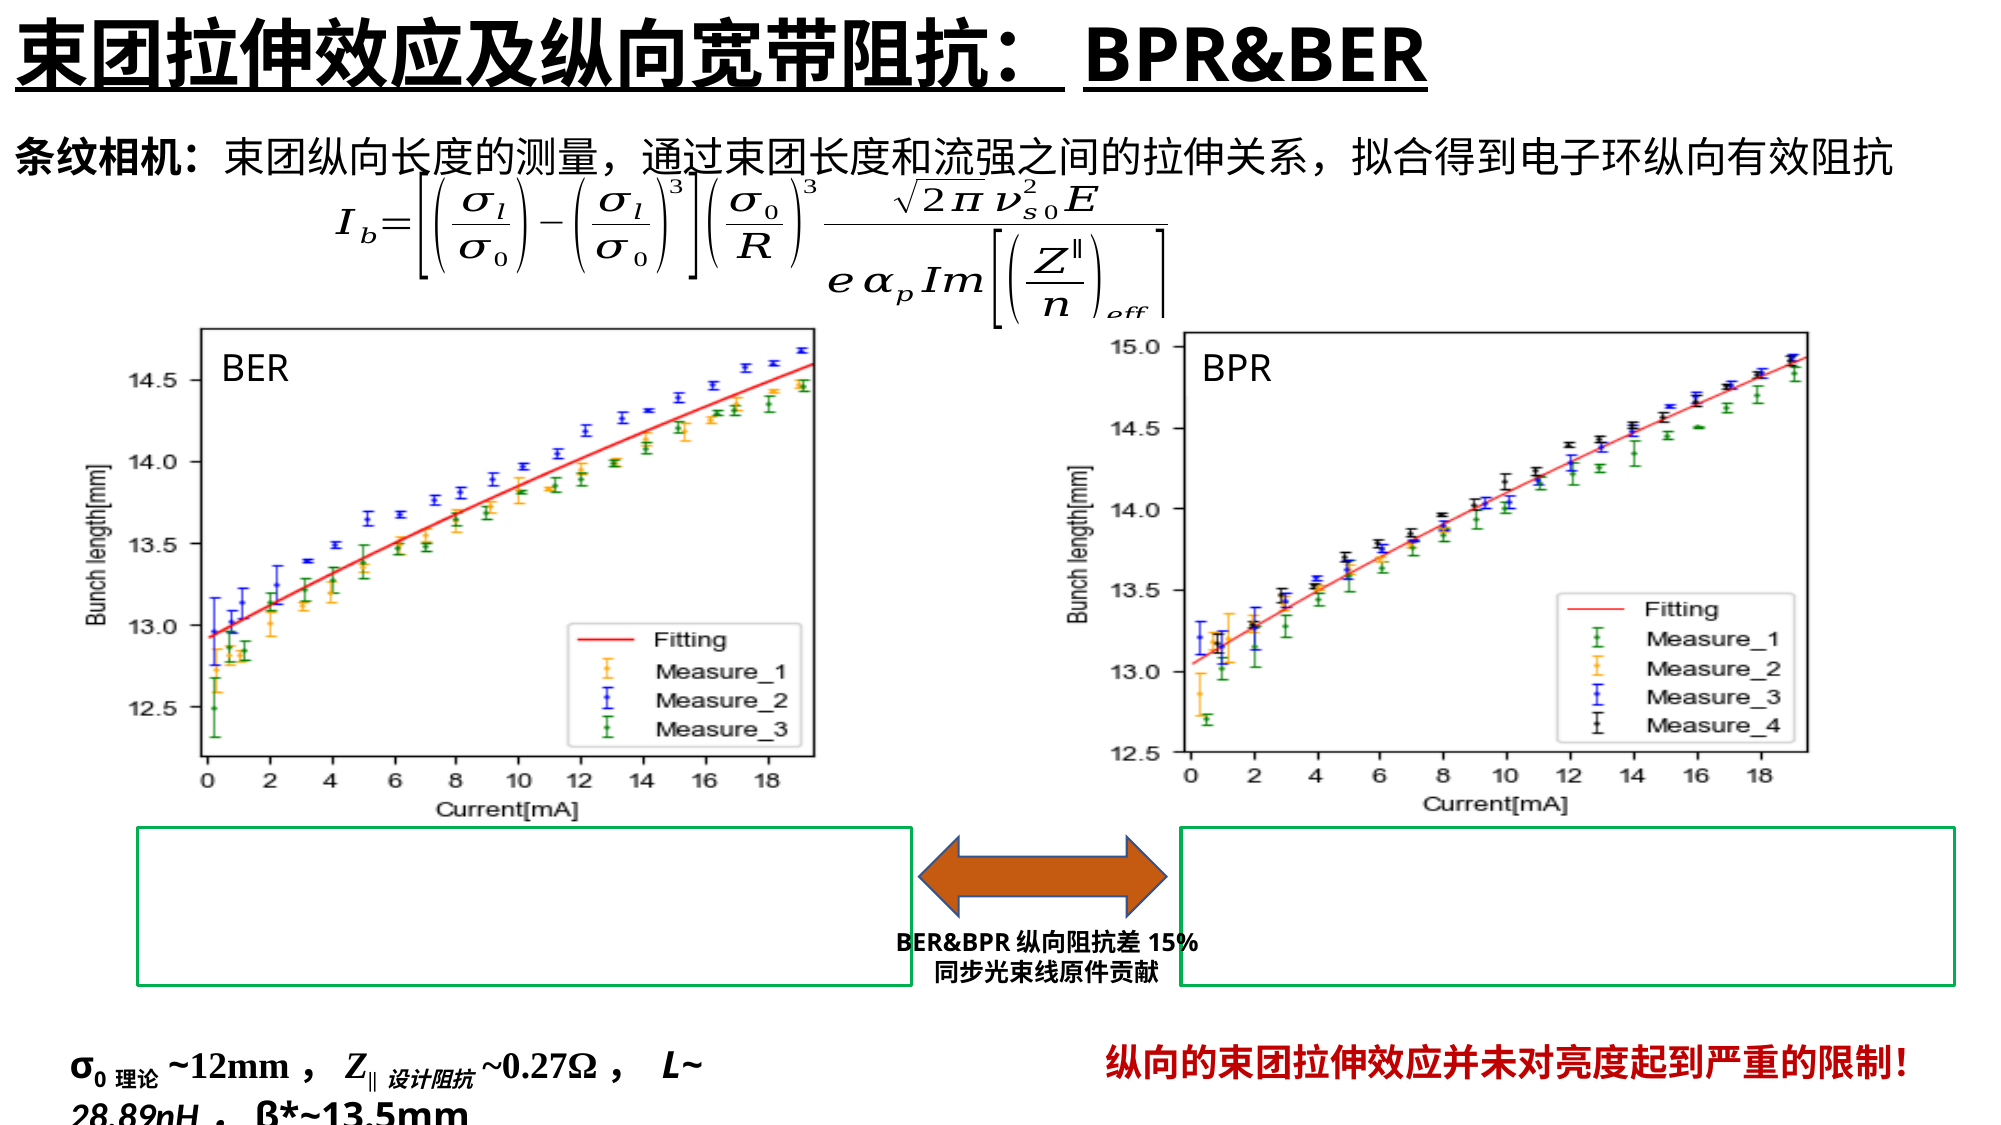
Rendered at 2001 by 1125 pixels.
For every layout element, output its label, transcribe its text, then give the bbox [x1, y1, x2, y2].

text_box 纵向的束团拉伸效应并未对亮度起到严重的限制！ [1090, 1031, 2000, 1092]
text_box 束团拉伸效应及纵向宽带阻抗：BPR&BER [0, 0, 1738, 98]
text_box BER&BPR纵向阻抗差15% 同步光束线原件贡献 [880, 919, 1214, 994]
text_box [917, 834, 1168, 919]
picture [67, 314, 818, 825]
picture [1064, 318, 1829, 816]
text_box 条纹相机：束团纵向长度的测量，通过束团长度和流强之间的拉伸关系，拟合得到电子环纵向有效阻抗 [0, 98, 1918, 188]
text_box σ0理论~12mm，Z||设计阻抗~0.27Ω， L~ 28.89nH，β*~13.5mm [54, 1033, 1065, 1125]
